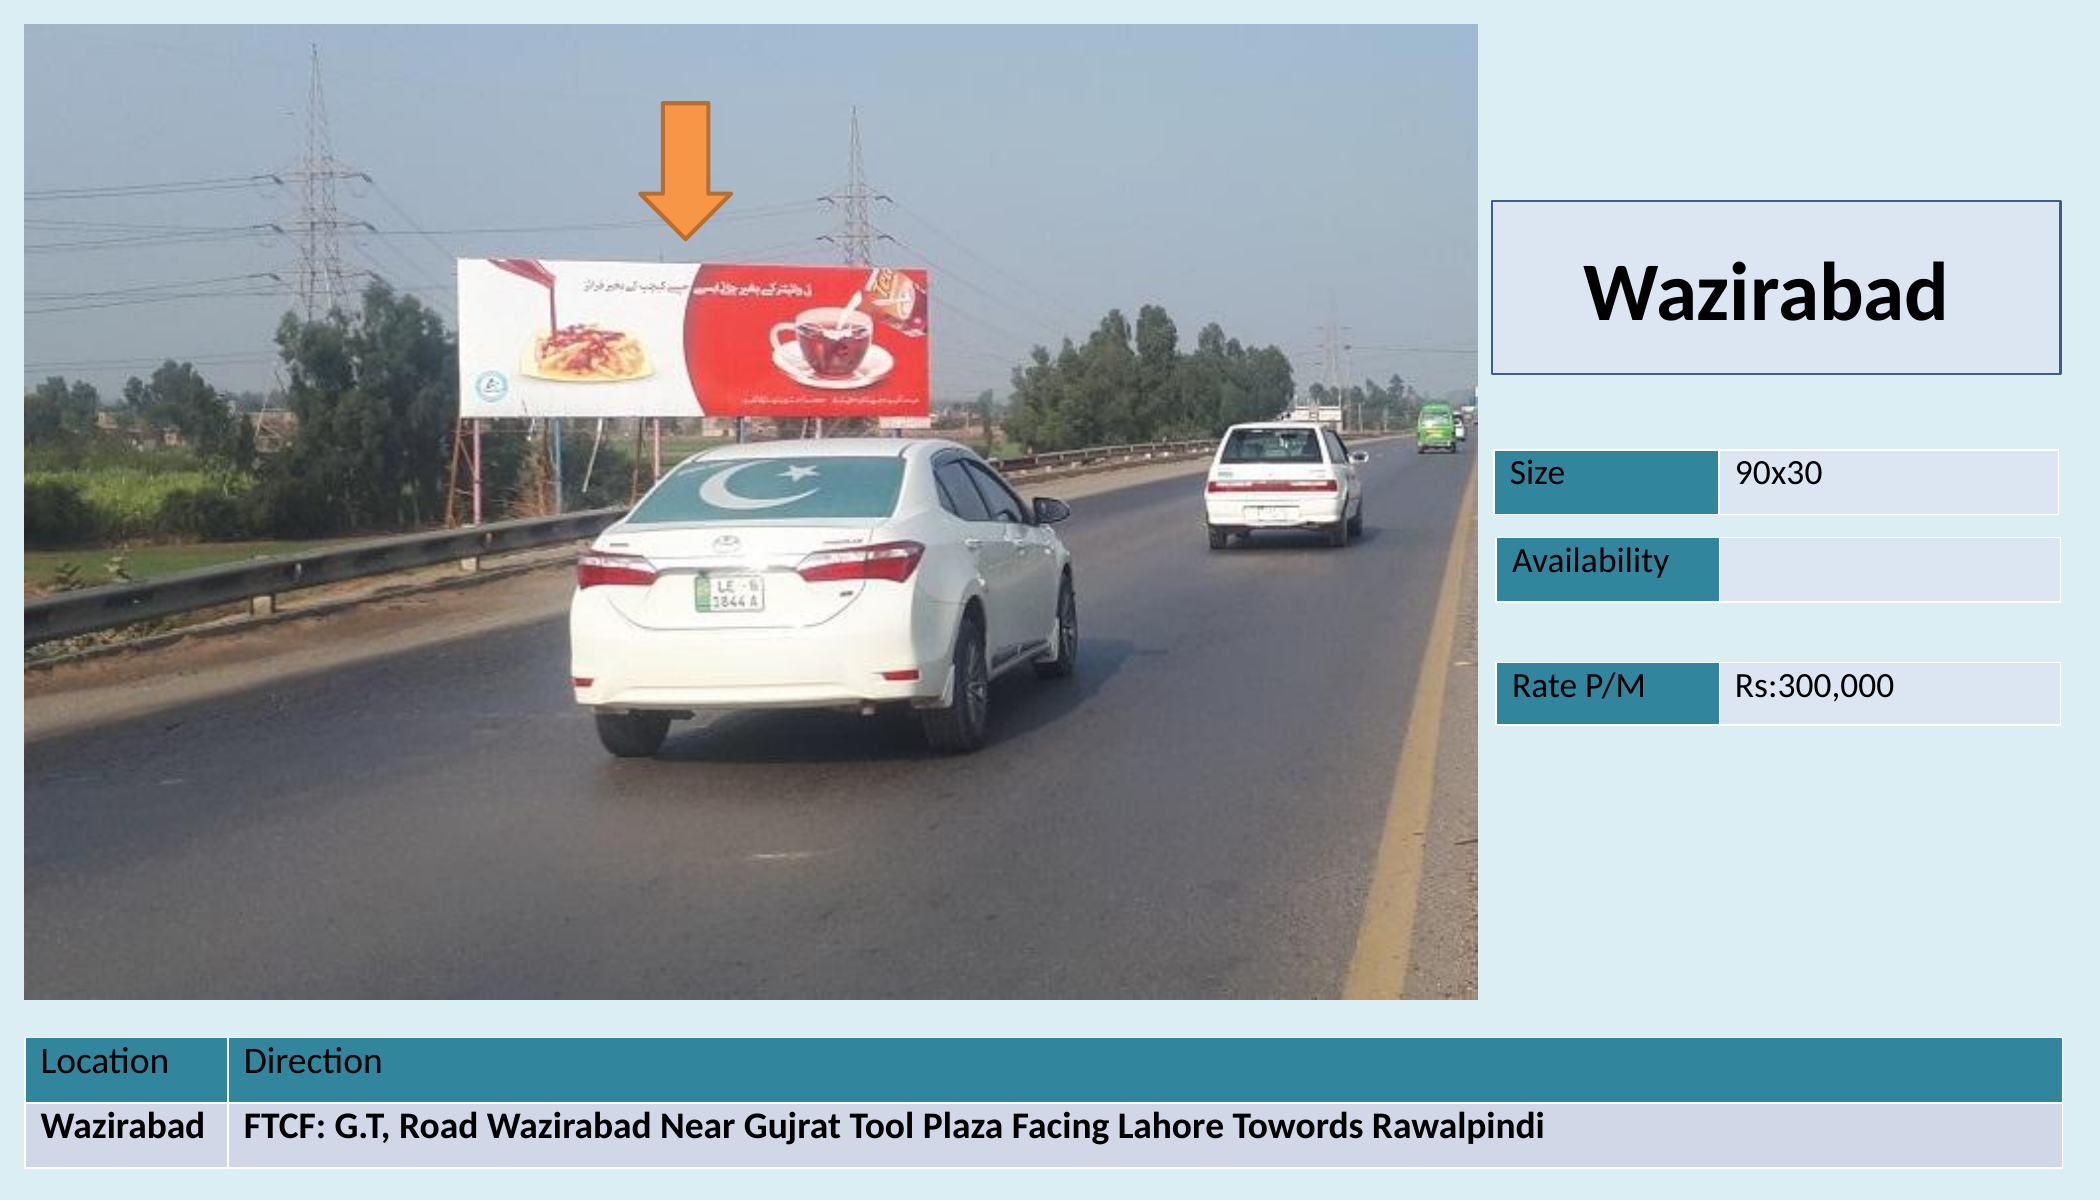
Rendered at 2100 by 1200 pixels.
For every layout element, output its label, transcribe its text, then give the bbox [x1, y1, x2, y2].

table_header [1720, 538, 2060, 601]
table_header Rate P/M [1497, 663, 1719, 724]
table_header Direction [229, 1038, 2062, 1102]
table_header Location [26, 1038, 227, 1102]
picture [24, 24, 1478, 1001]
text_box Wazirabad [1490, 199, 2063, 376]
table_header Availability [1497, 538, 1719, 601]
table_cell FTCF: G.T, Road Wazirabad Near Gujrat Tool Plaza Facing Lahore Towords Rawalpindi [229, 1104, 2062, 1167]
table_header Rs:300,000 [1720, 663, 2060, 724]
table_header Size [1495, 451, 1718, 514]
table_cell Wazirabad [26, 1104, 227, 1167]
table_header 90x30 [1720, 451, 2058, 514]
